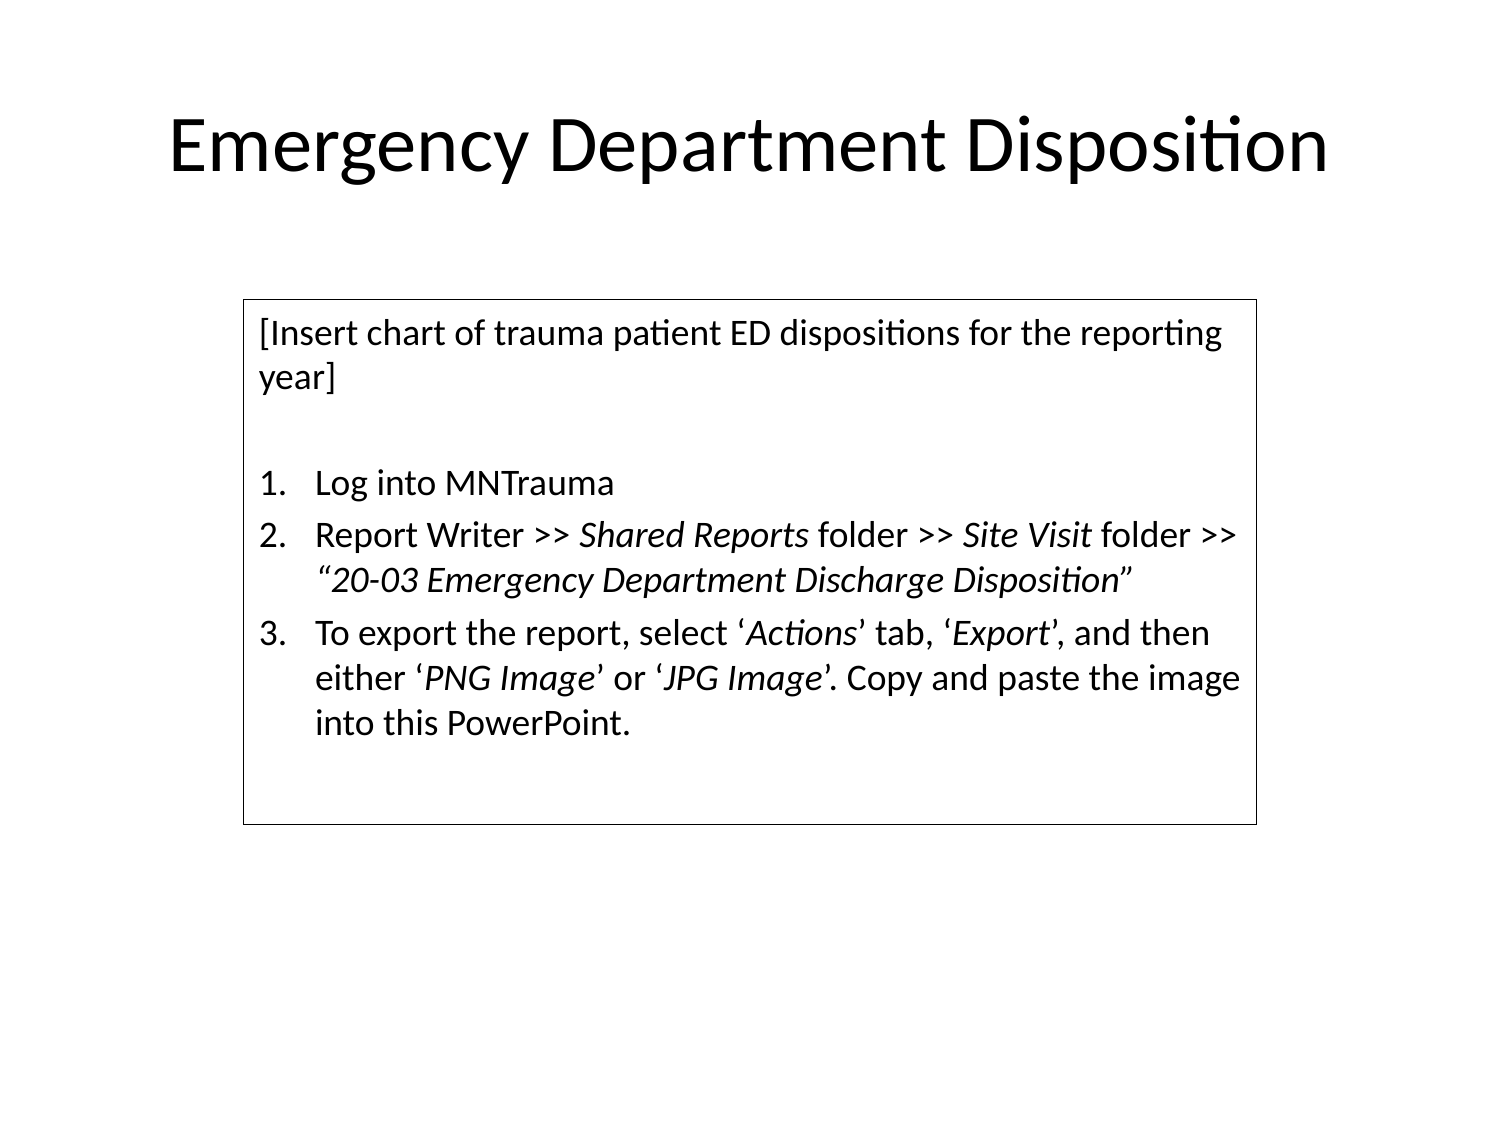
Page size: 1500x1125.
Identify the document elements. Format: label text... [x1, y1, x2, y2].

title Emergency Department Disposition [75, 45, 1425, 233]
list [Insert chart of trauma patient ED dispositions for the reporting year] Log into MNTrauma Report Writer >> Shared Reports folder >> Site Visit folder >> “20-03 Emergency Department Discharge Disposition” To export the report, select ‘Actions’ tab, ‘Export’, and then either ‘PNG Image’ or ‘JPG Image’. Copy and paste the image into this PowerPoint. [243, 299, 1257, 825]
